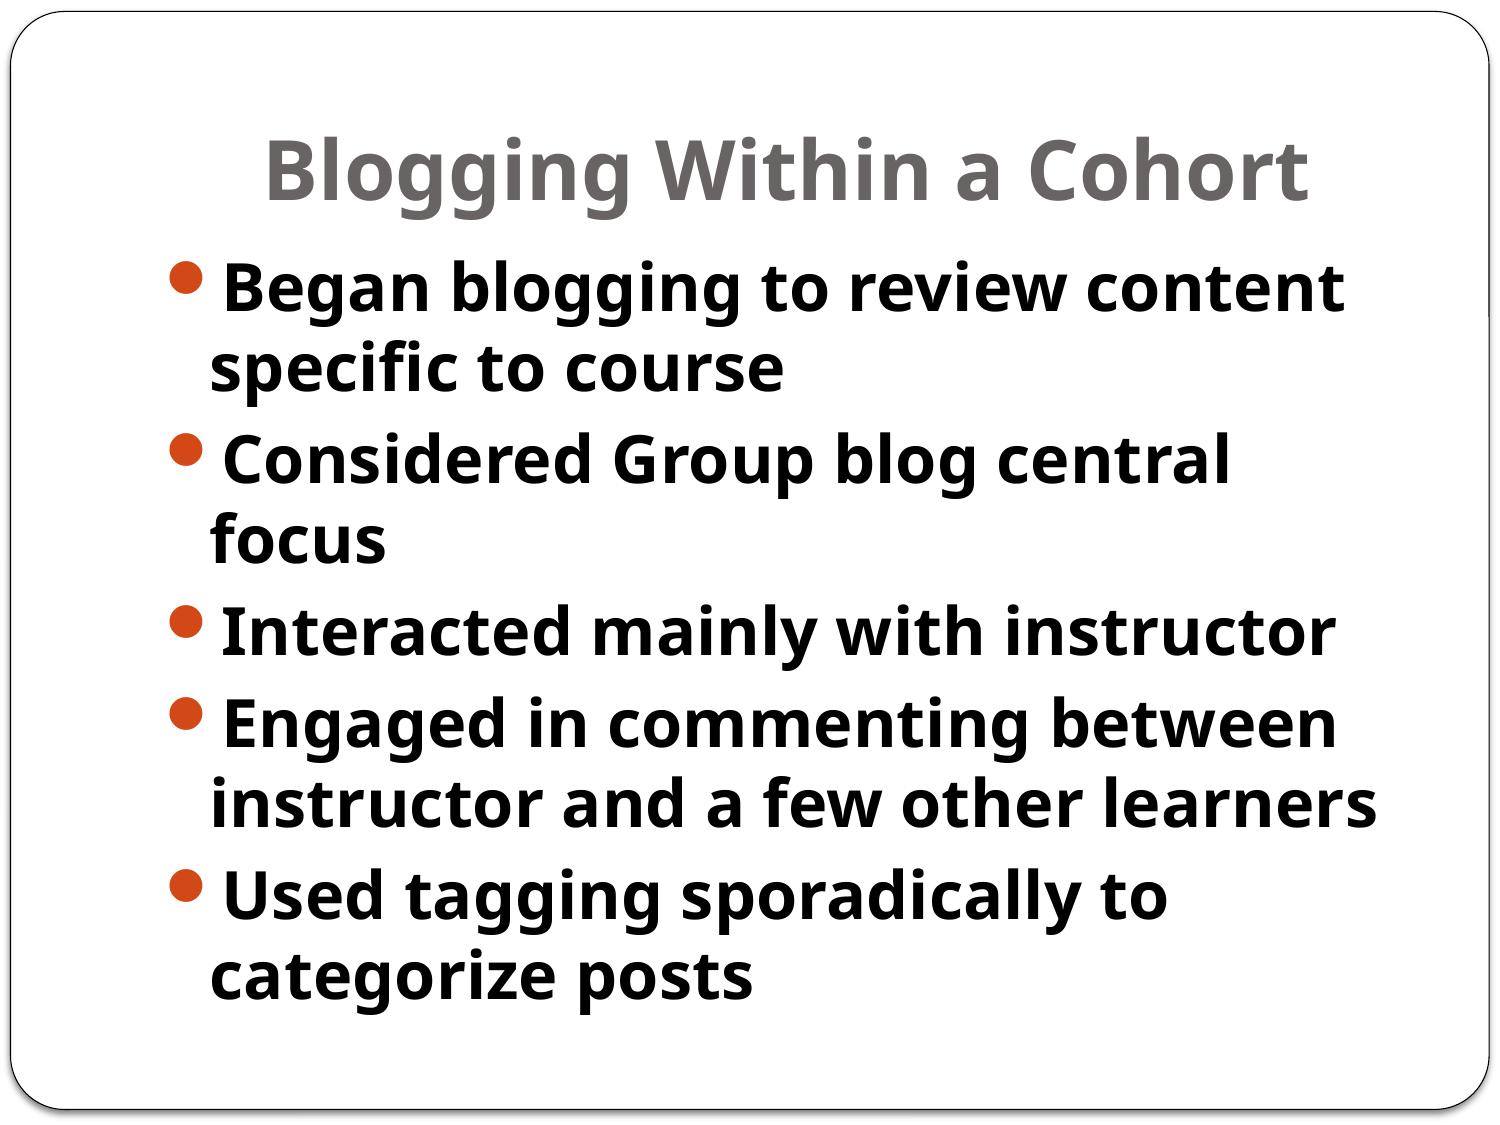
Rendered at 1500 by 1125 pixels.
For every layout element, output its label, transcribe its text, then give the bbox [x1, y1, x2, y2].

list Began blogging to review content specific to course Considered Group blog central focus Interacted mainly with instructor Engaged in commenting between instructor and a few other learners Used tagging sporadically to categorize posts [150, 237, 1425, 988]
title Blogging Within a Cohort [150, 45, 1425, 233]
